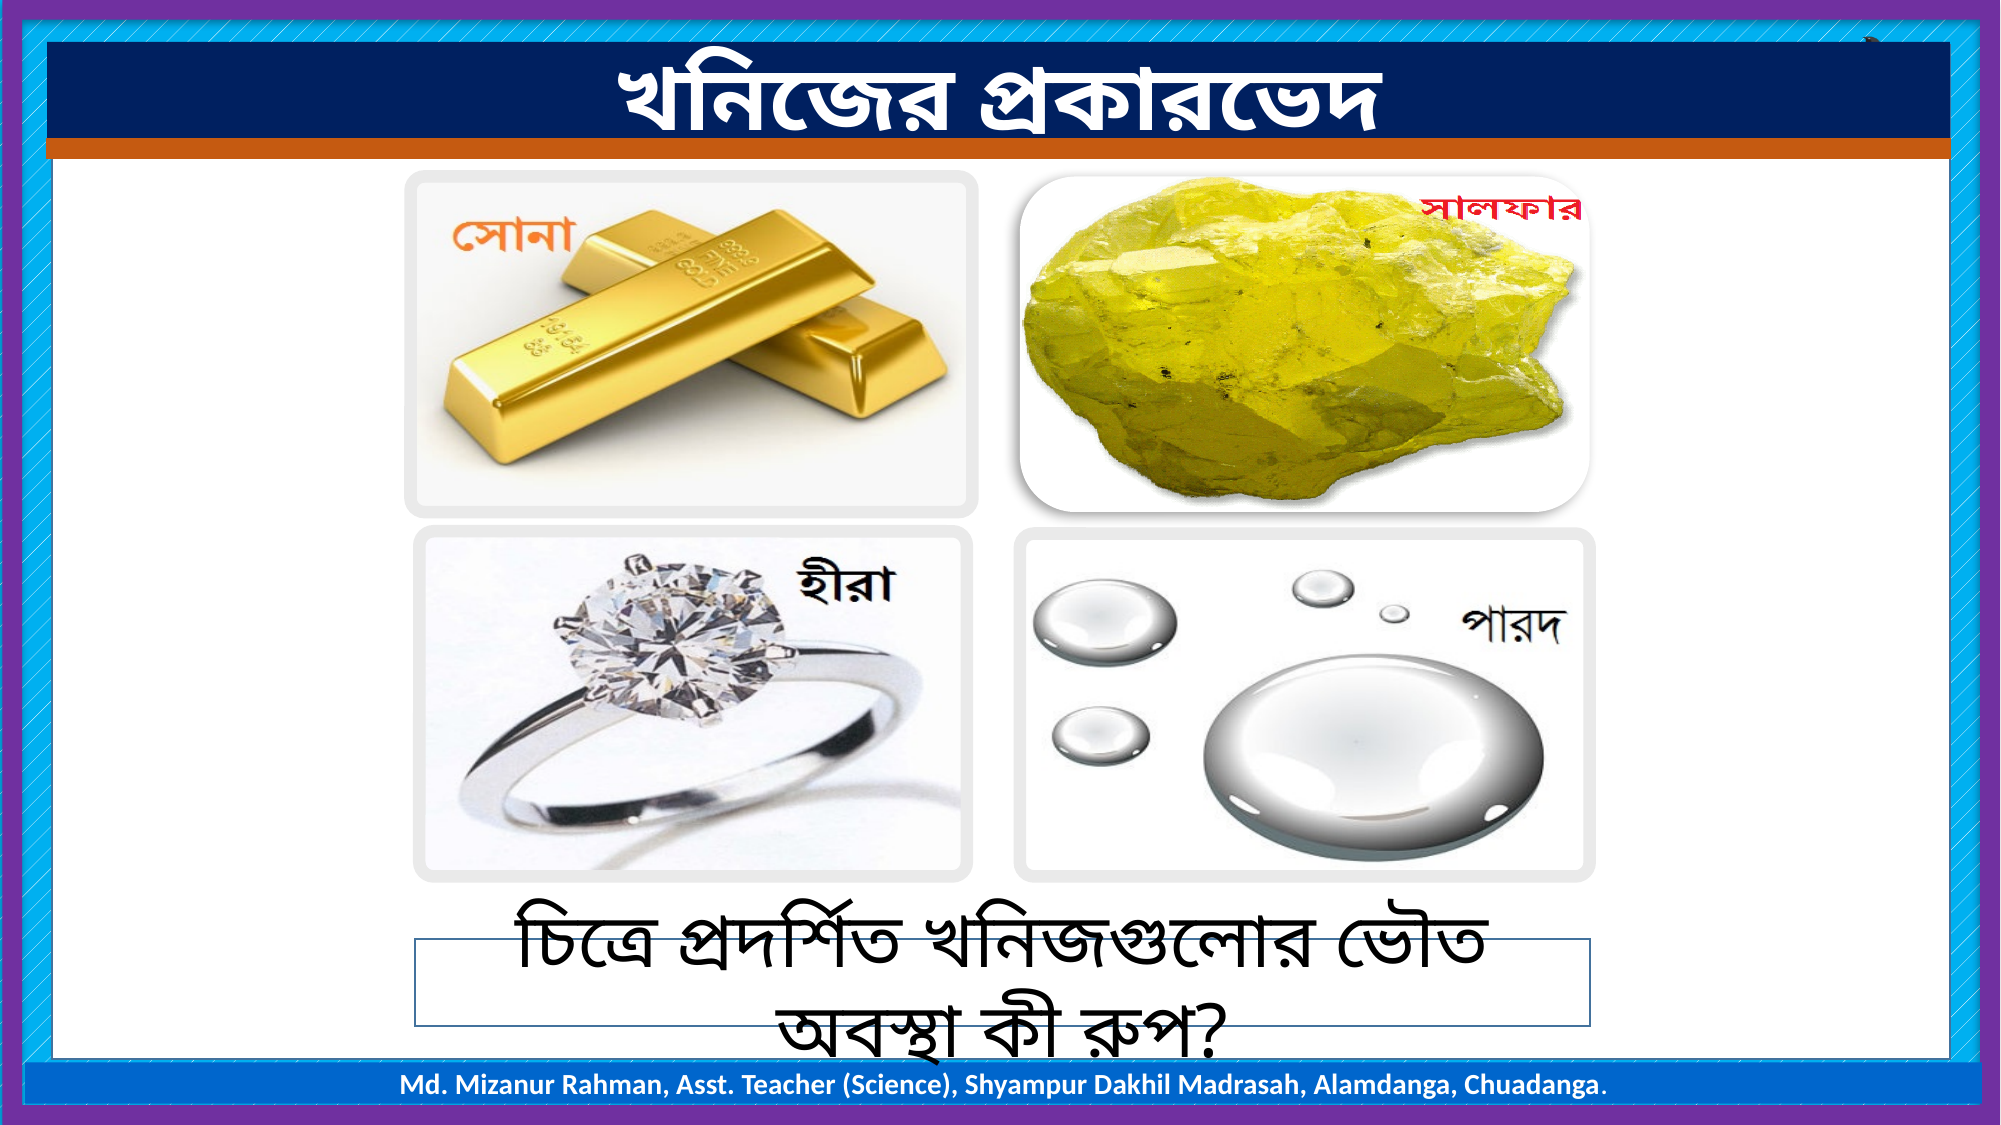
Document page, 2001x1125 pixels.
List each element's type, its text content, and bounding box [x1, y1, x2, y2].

text_box [46, 138, 1951, 159]
text_box চিত্রে প্রদর্শিত খনিজগুলোর ভৌত অবস্থা কী রুপ? [414, 938, 1591, 1027]
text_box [410, 176, 1590, 877]
text_box খনিজের প্রকারভেদ [47, 41, 1950, 138]
